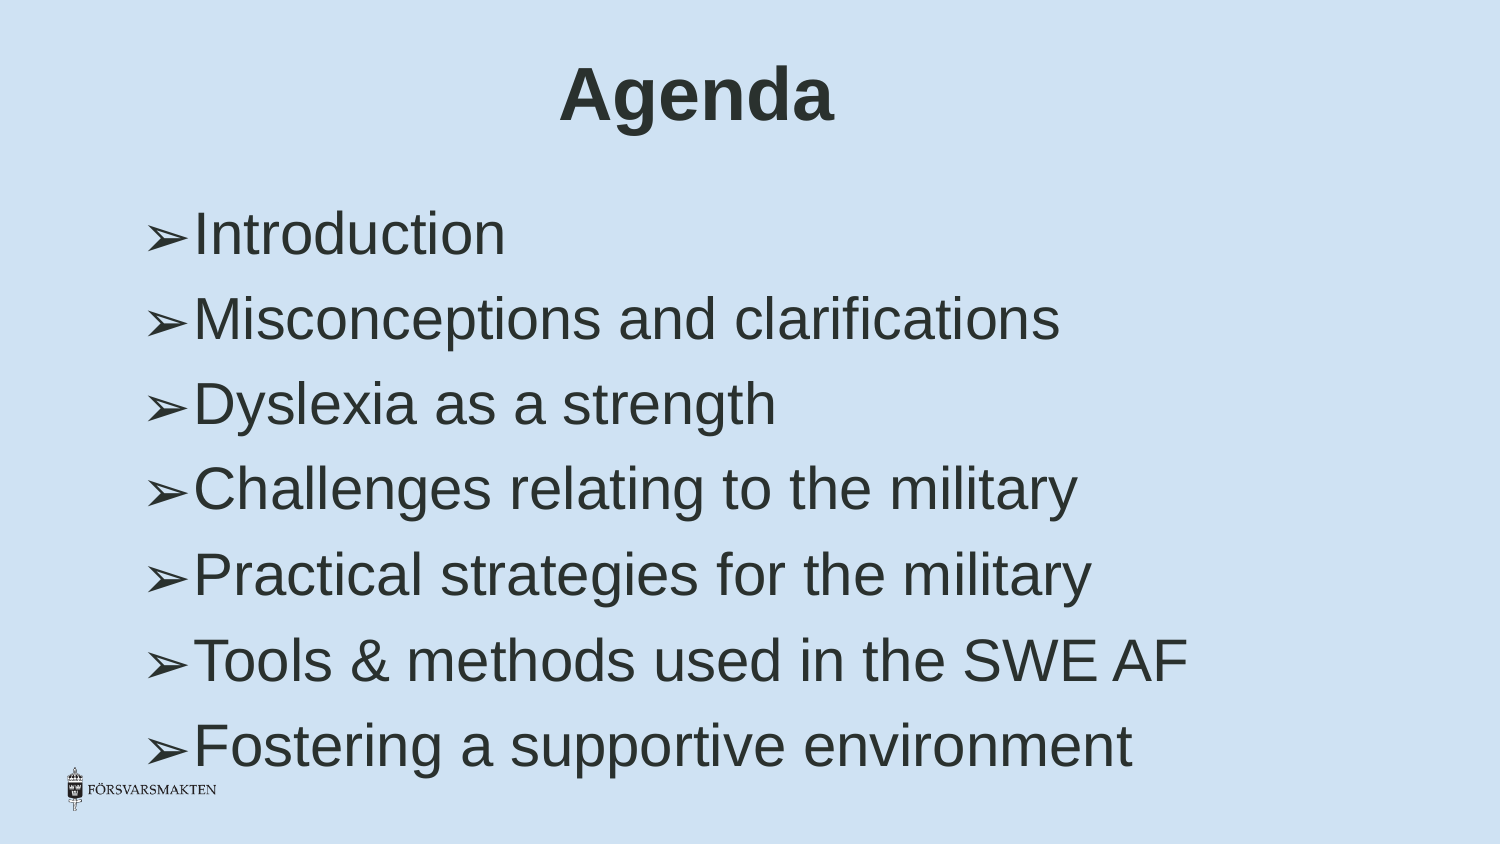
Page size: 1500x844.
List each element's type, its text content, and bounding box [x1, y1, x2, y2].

title Agenda [172, 45, 1222, 138]
picture [67, 767, 216, 811]
subtitle Introduction Misconceptions and clarifications Dyslexia as a strength Challenges relating to the military Practical strategies for the military Tools & methods used in the SWE AF Fostering a supportive environment [141, 183, 1478, 807]
